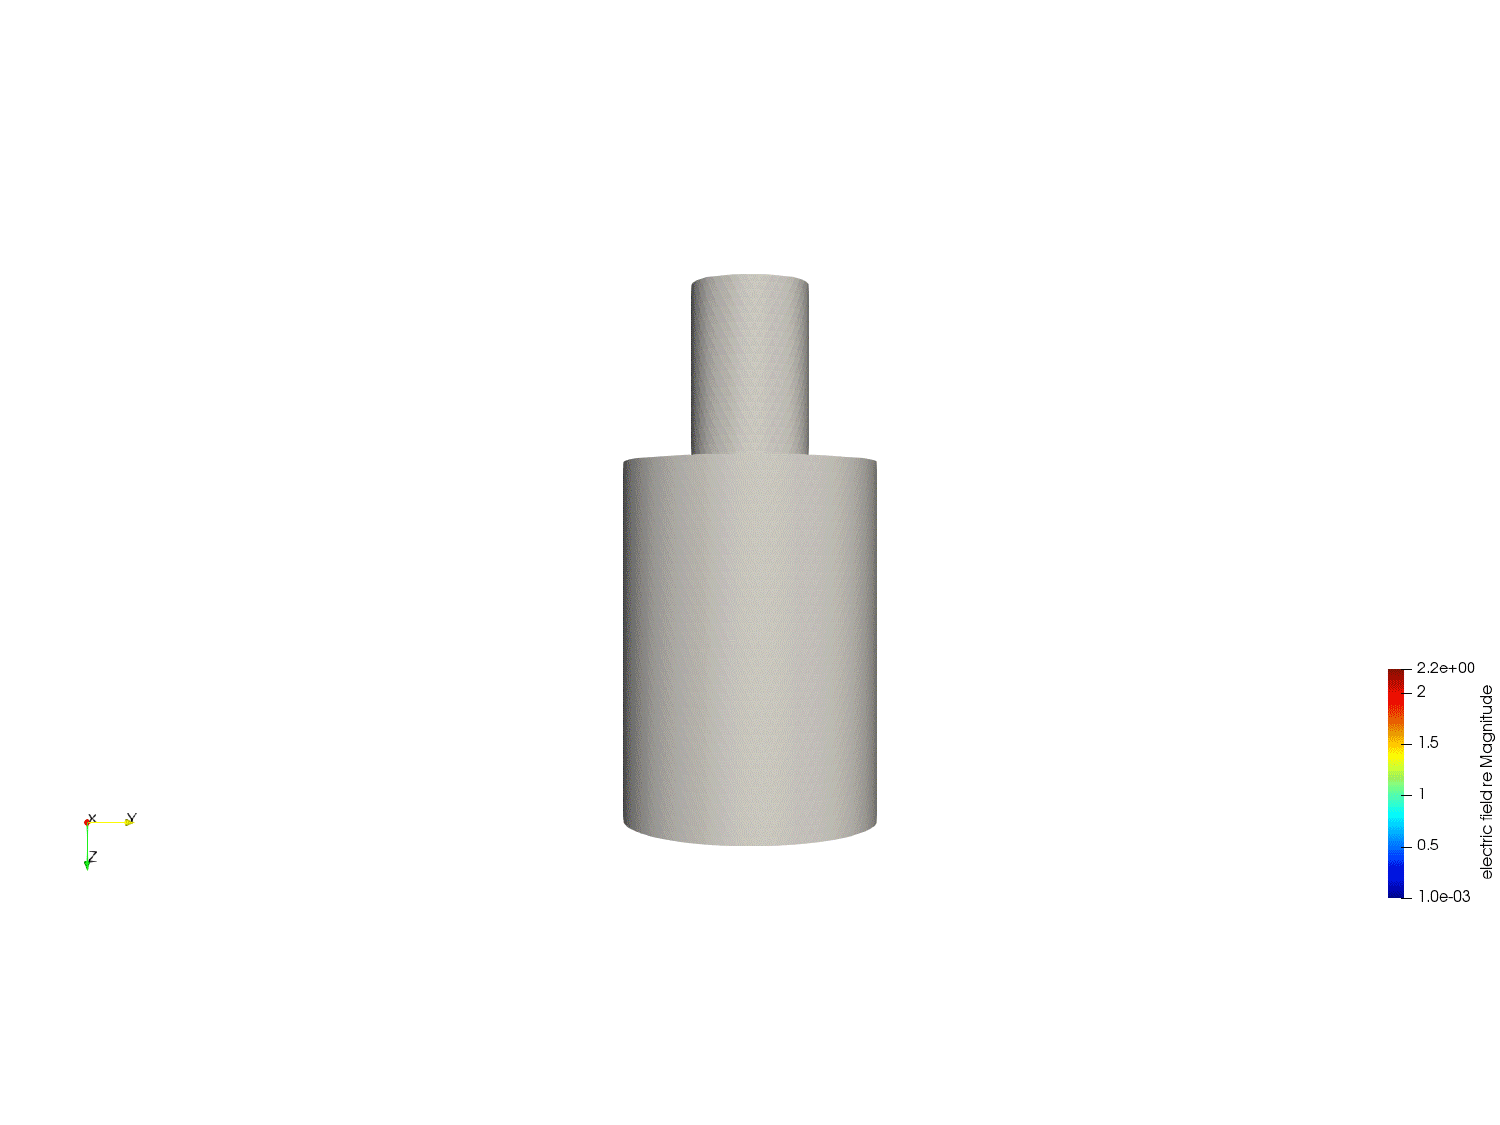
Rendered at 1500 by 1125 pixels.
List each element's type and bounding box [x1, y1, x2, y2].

picture [0, 215, 1500, 909]
